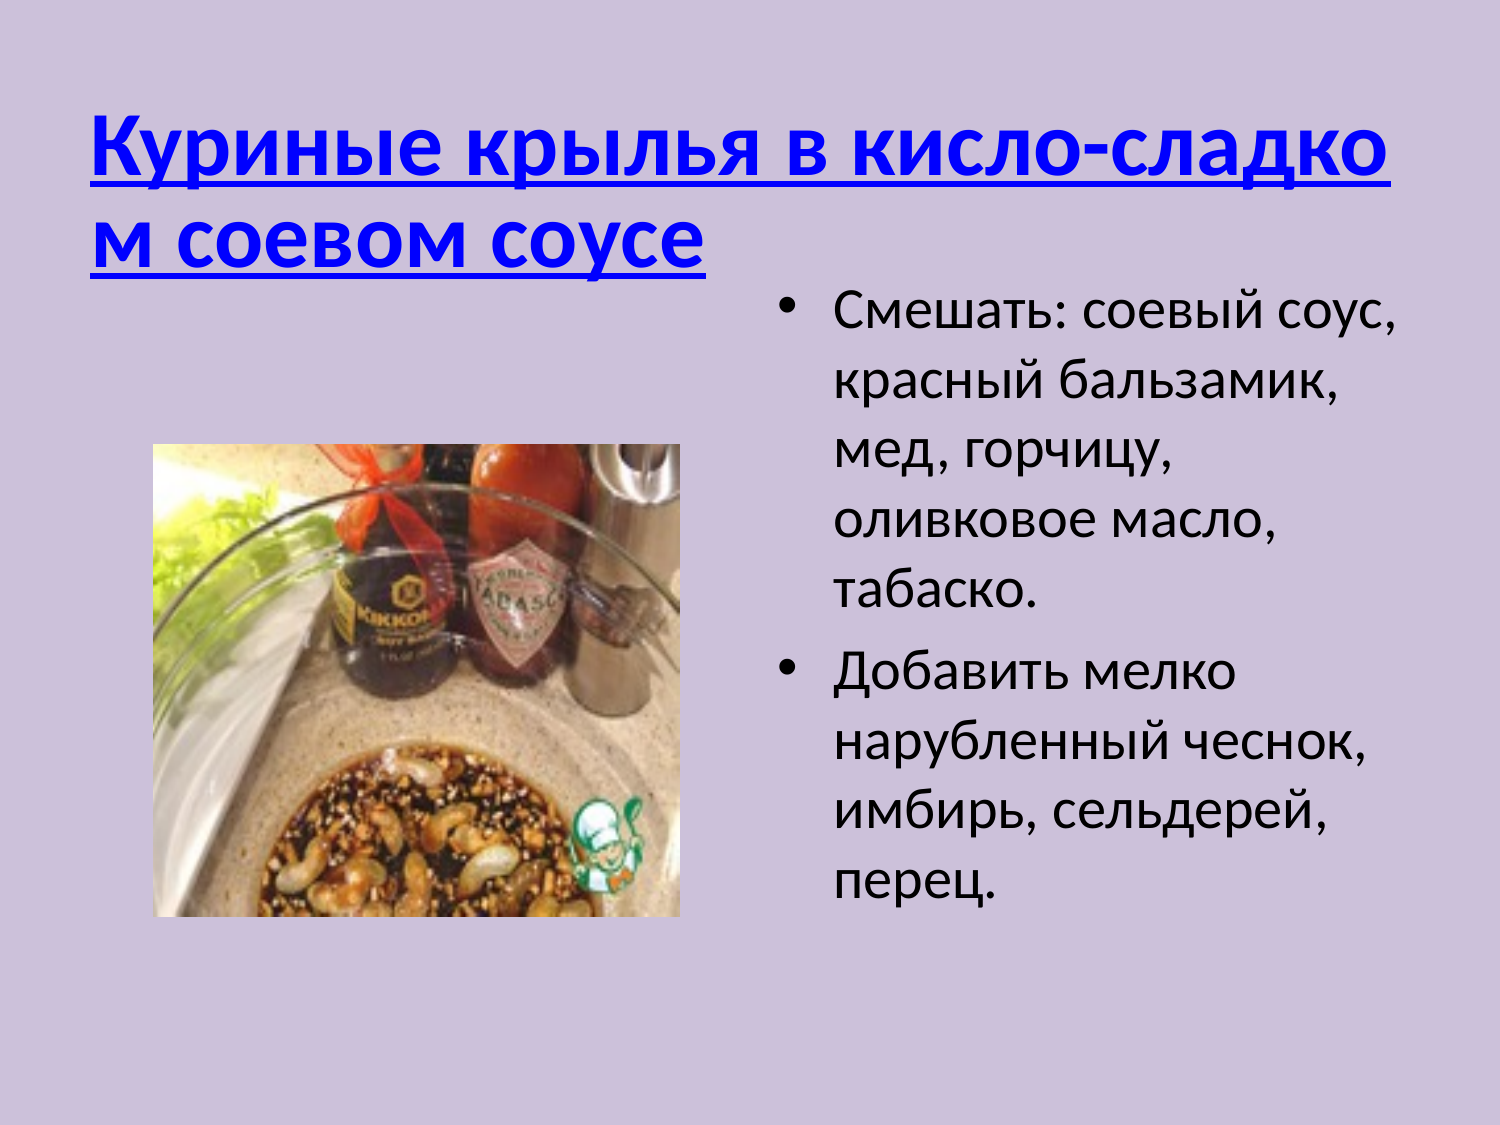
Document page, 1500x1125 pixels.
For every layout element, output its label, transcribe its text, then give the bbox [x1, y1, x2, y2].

title Куриные крылья в кисло-сладком соевом соусе [75, 45, 1425, 233]
picture [153, 444, 680, 918]
list Смешать: соевый соус, красный бальзамик, мед, горчицу, оливковое масло, табаско. Добавить мелко нарубленный чеснок, имбирь, сельдерей, перец. [762, 262, 1425, 1005]
